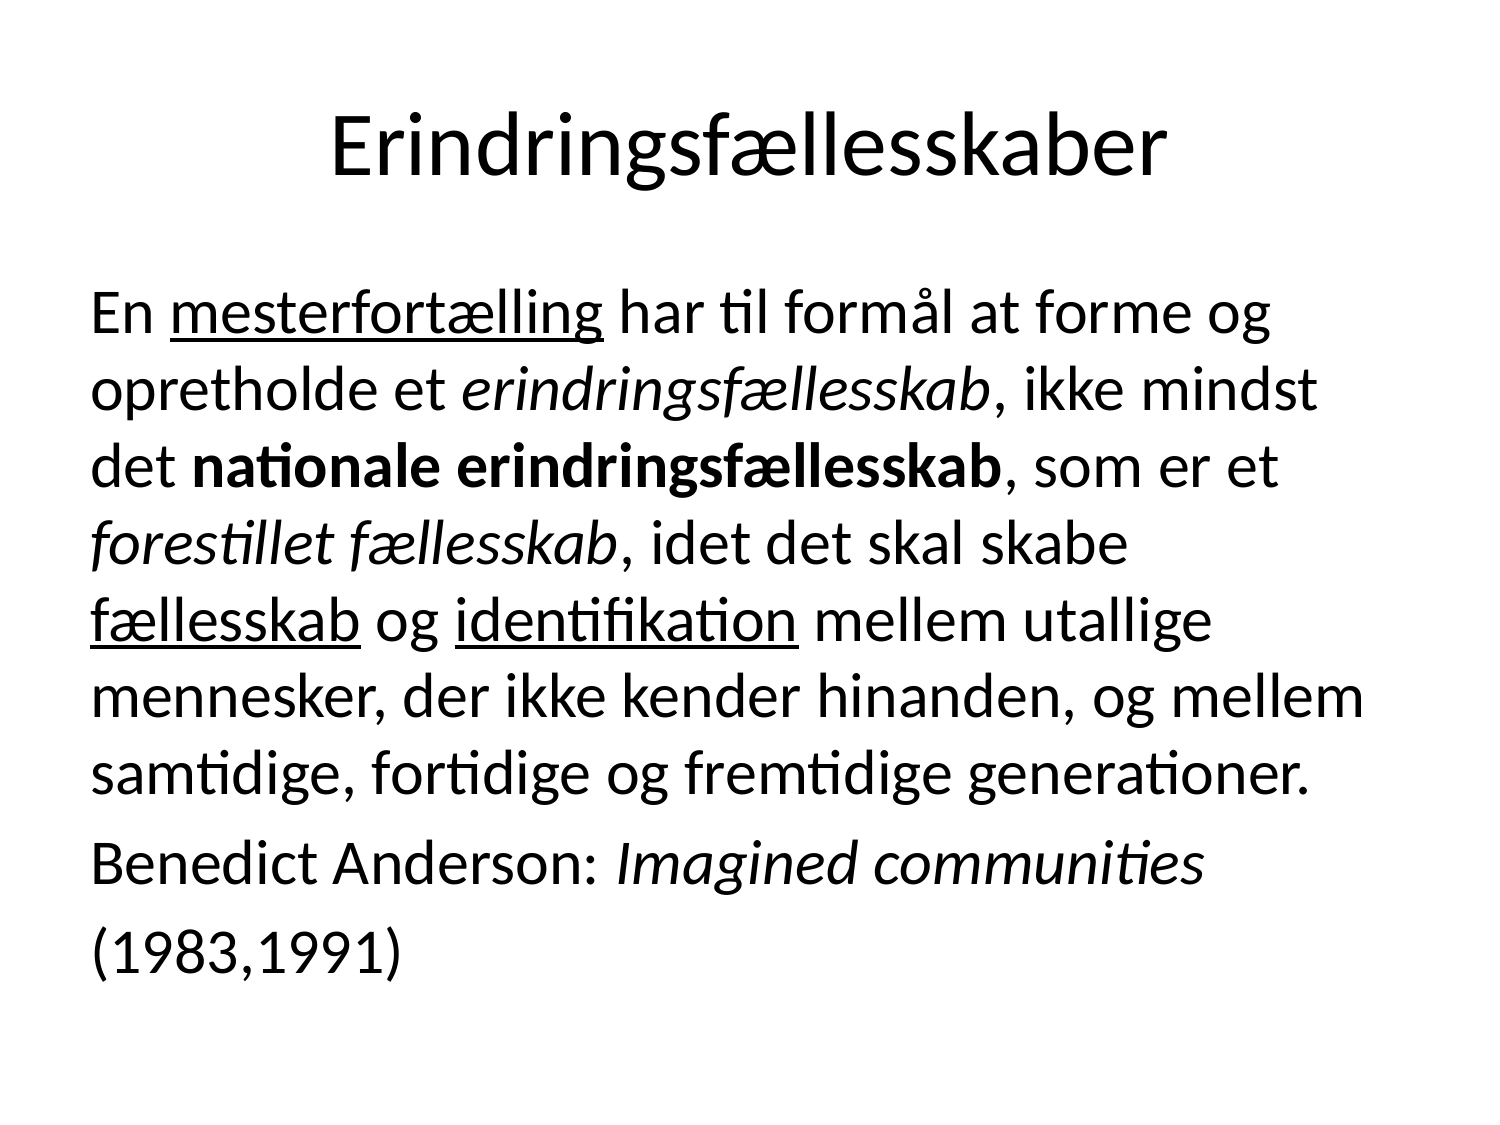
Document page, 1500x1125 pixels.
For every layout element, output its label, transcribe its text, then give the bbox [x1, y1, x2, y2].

title Erindringsfællesskaber [75, 45, 1425, 233]
list En mesterfortælling har til formål at forme og opretholde et erindringsfællesskab, ikke mindst det nationale erindringsfællesskab, som er et forestillet fællesskab, idet det skal skabe fællesskab og identifikation mellem utallige mennesker, der ikke kender hinanden, og mellem samtidige, fortidige og fremtidige generationer. Benedict Anderson: Imagined communities (1983,1991) [75, 262, 1425, 1005]
